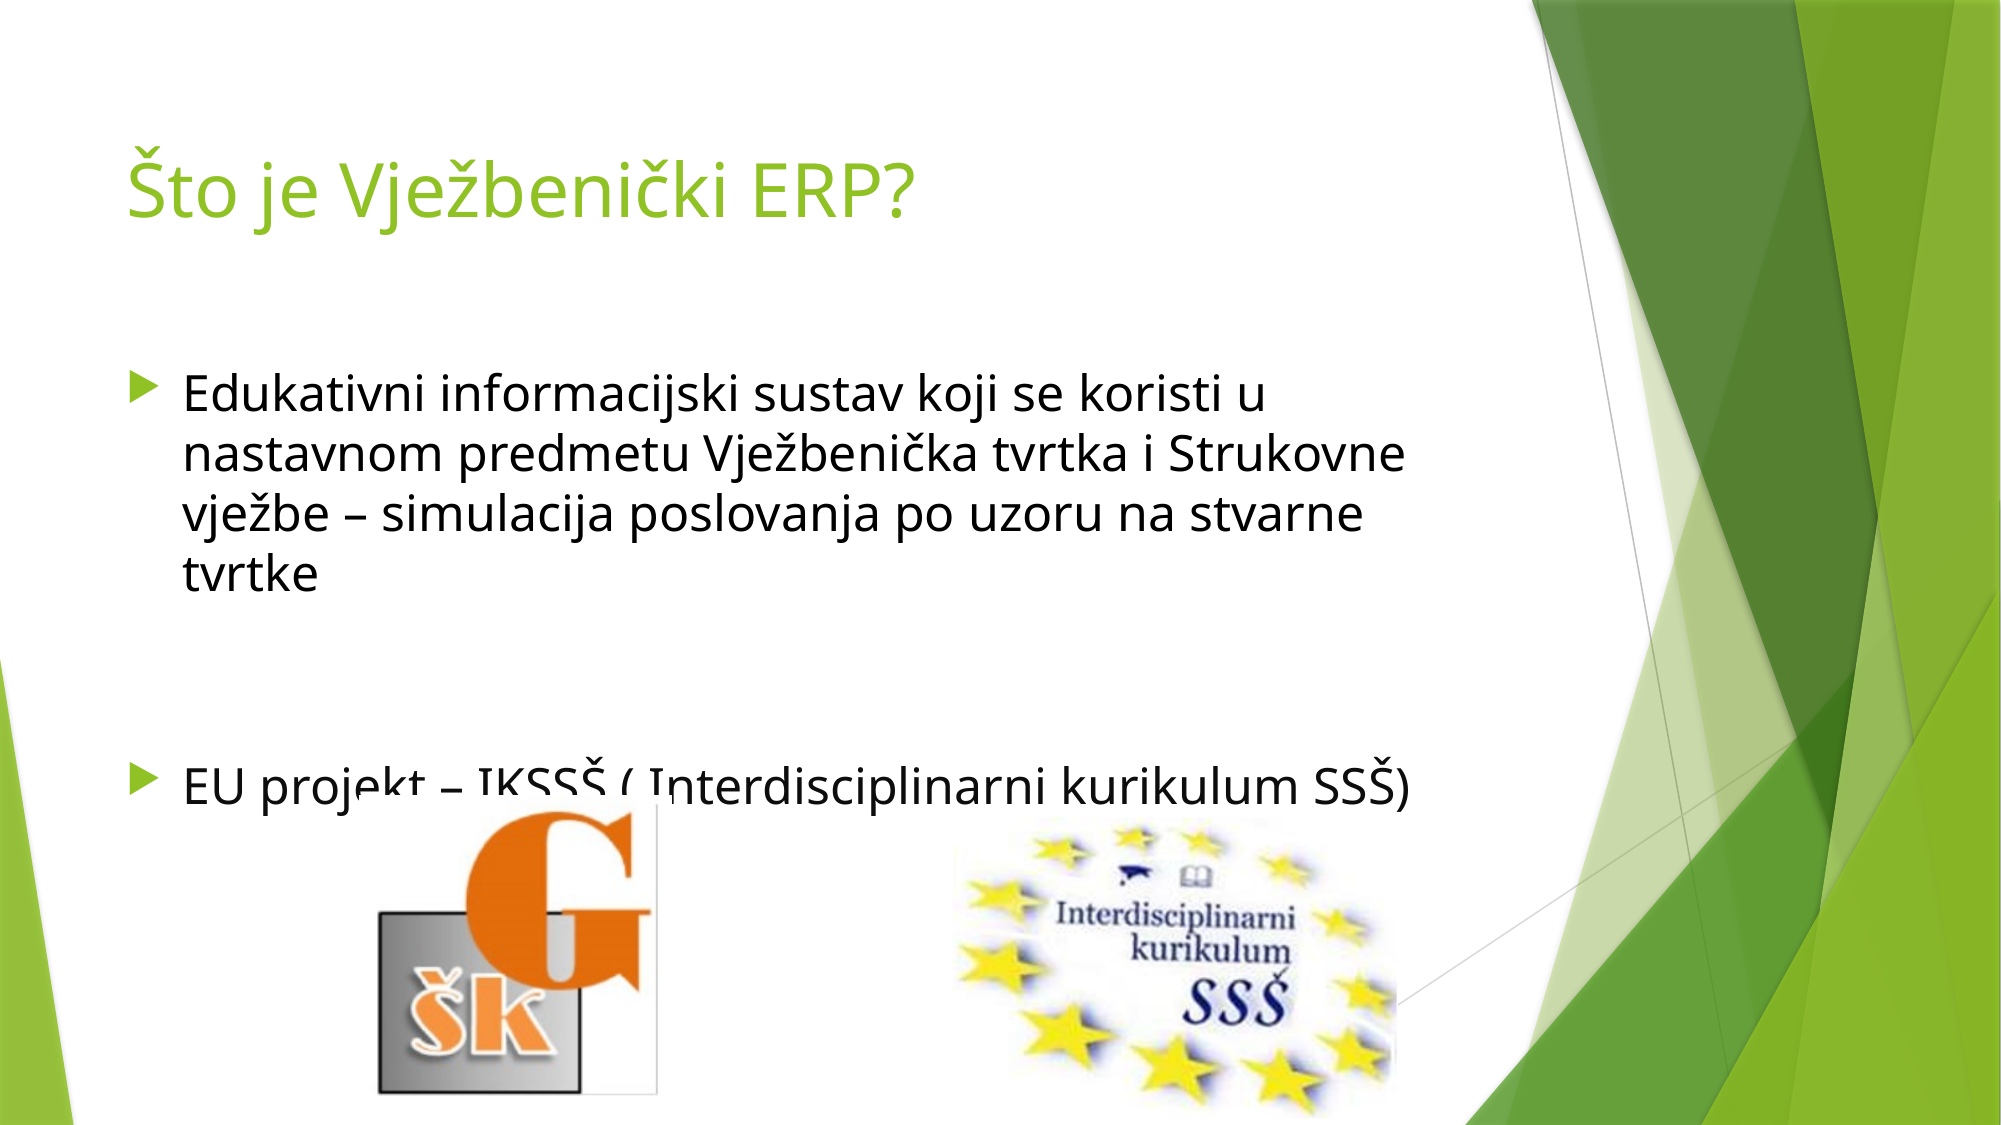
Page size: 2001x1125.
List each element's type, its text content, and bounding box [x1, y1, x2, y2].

title Što je Vježbenički ERP? [111, 134, 1522, 352]
picture [358, 794, 672, 1109]
list Edukativni informacijski sustav koji se koristi u nastavnom predmetu Vježbenička tvrtka i Strukovne vježbe – simulacija poslovanja po uzoru na stvarne tvrtke EU projekt – IKSSŠ ( Interdisciplinarni kurikulum SSŠ) [111, 354, 1522, 992]
picture [953, 814, 1399, 1125]
